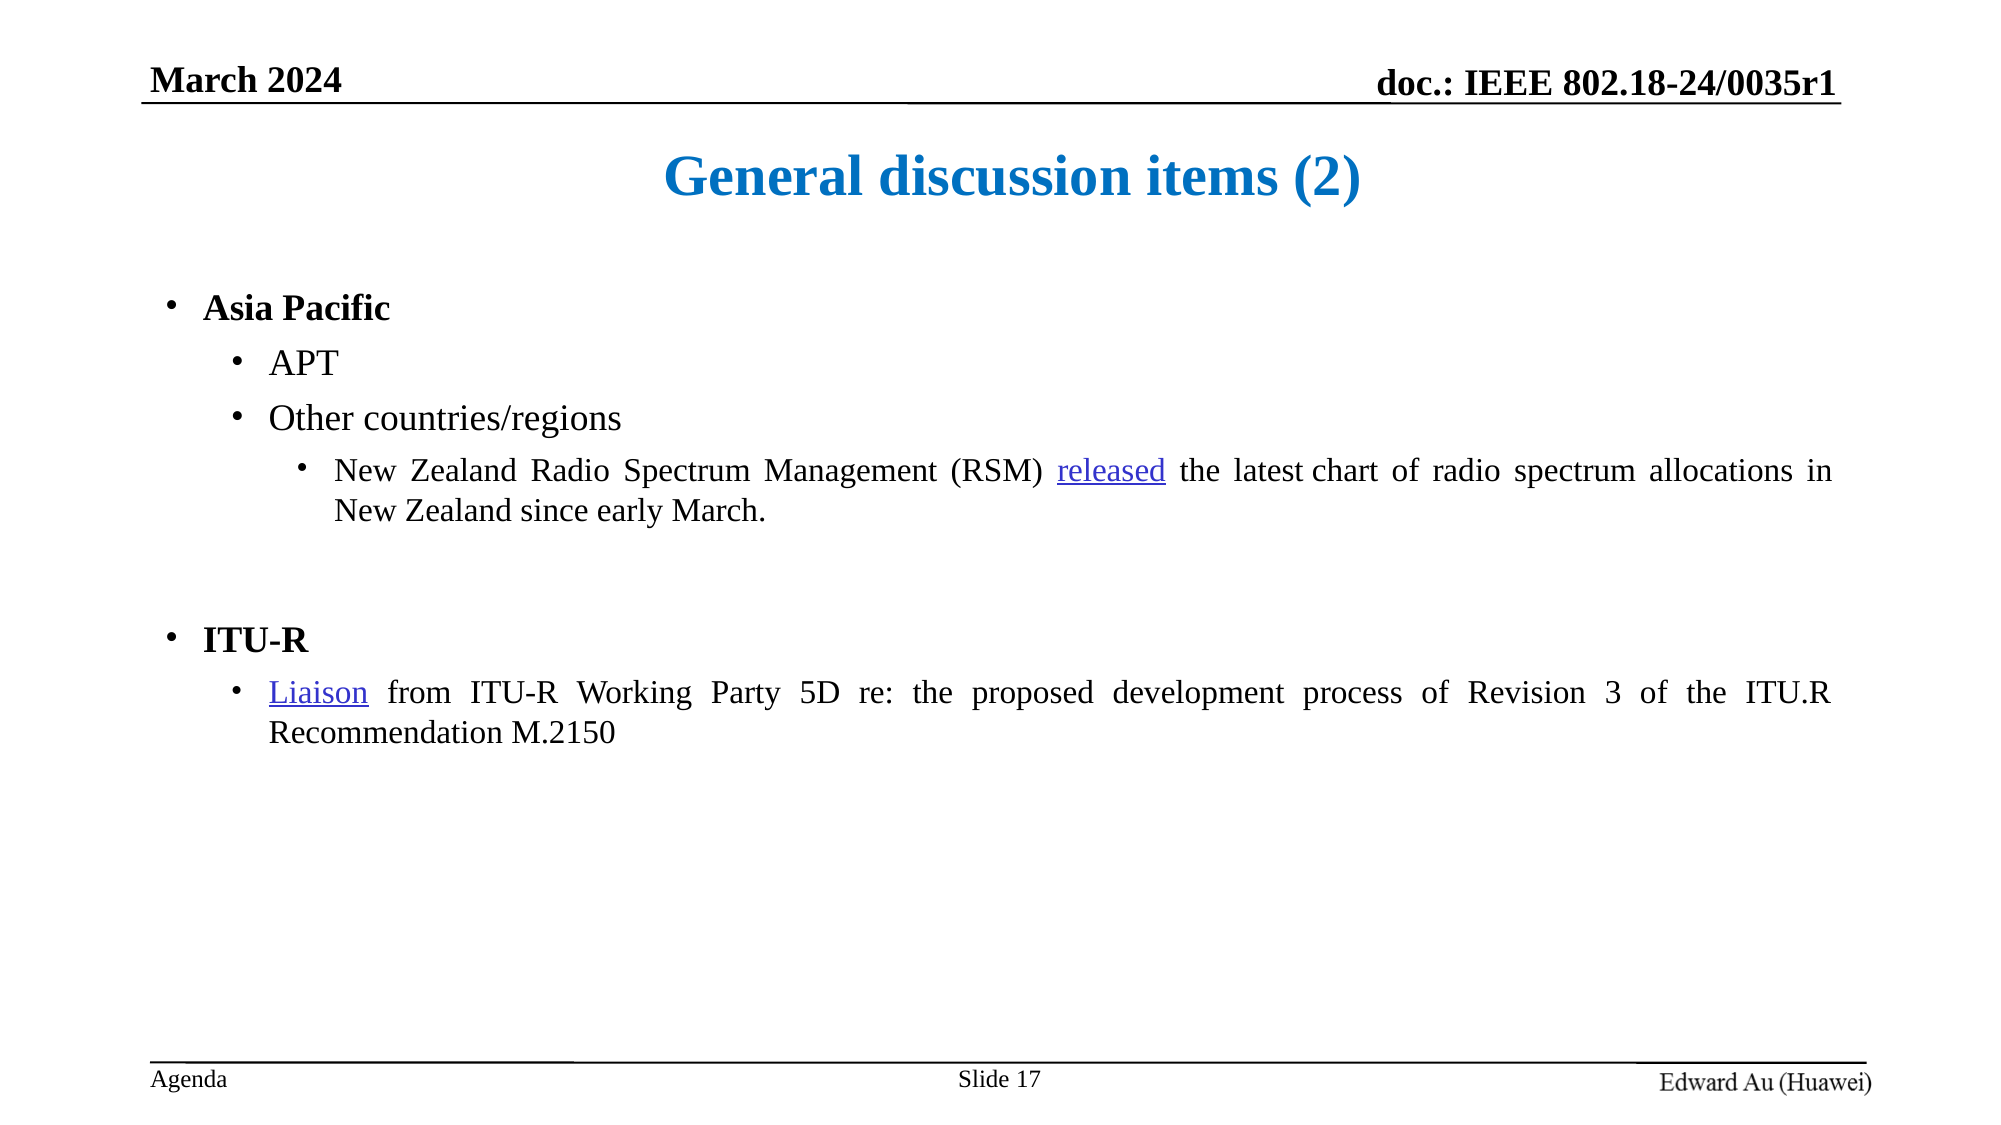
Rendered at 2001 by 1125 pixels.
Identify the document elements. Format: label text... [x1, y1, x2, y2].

title General discussion items (2) [162, 99, 1864, 246]
slide_number Slide 17 [933, 1063, 1067, 1123]
list Asia Pacific APT Other countries/regions New Zealand Radio Spectrum Management (RSM) released the latest chart of radio spectrum allocations in New Zealand since early March. ITU-R Liaison from ITU-R Working Party 5D re: the proposed development process of Revision 3 of the ITU.R Recommendation M.2150 [149, 274, 1869, 1063]
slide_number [149, 54, 651, 101]
picture [1174, 1058, 1887, 1113]
